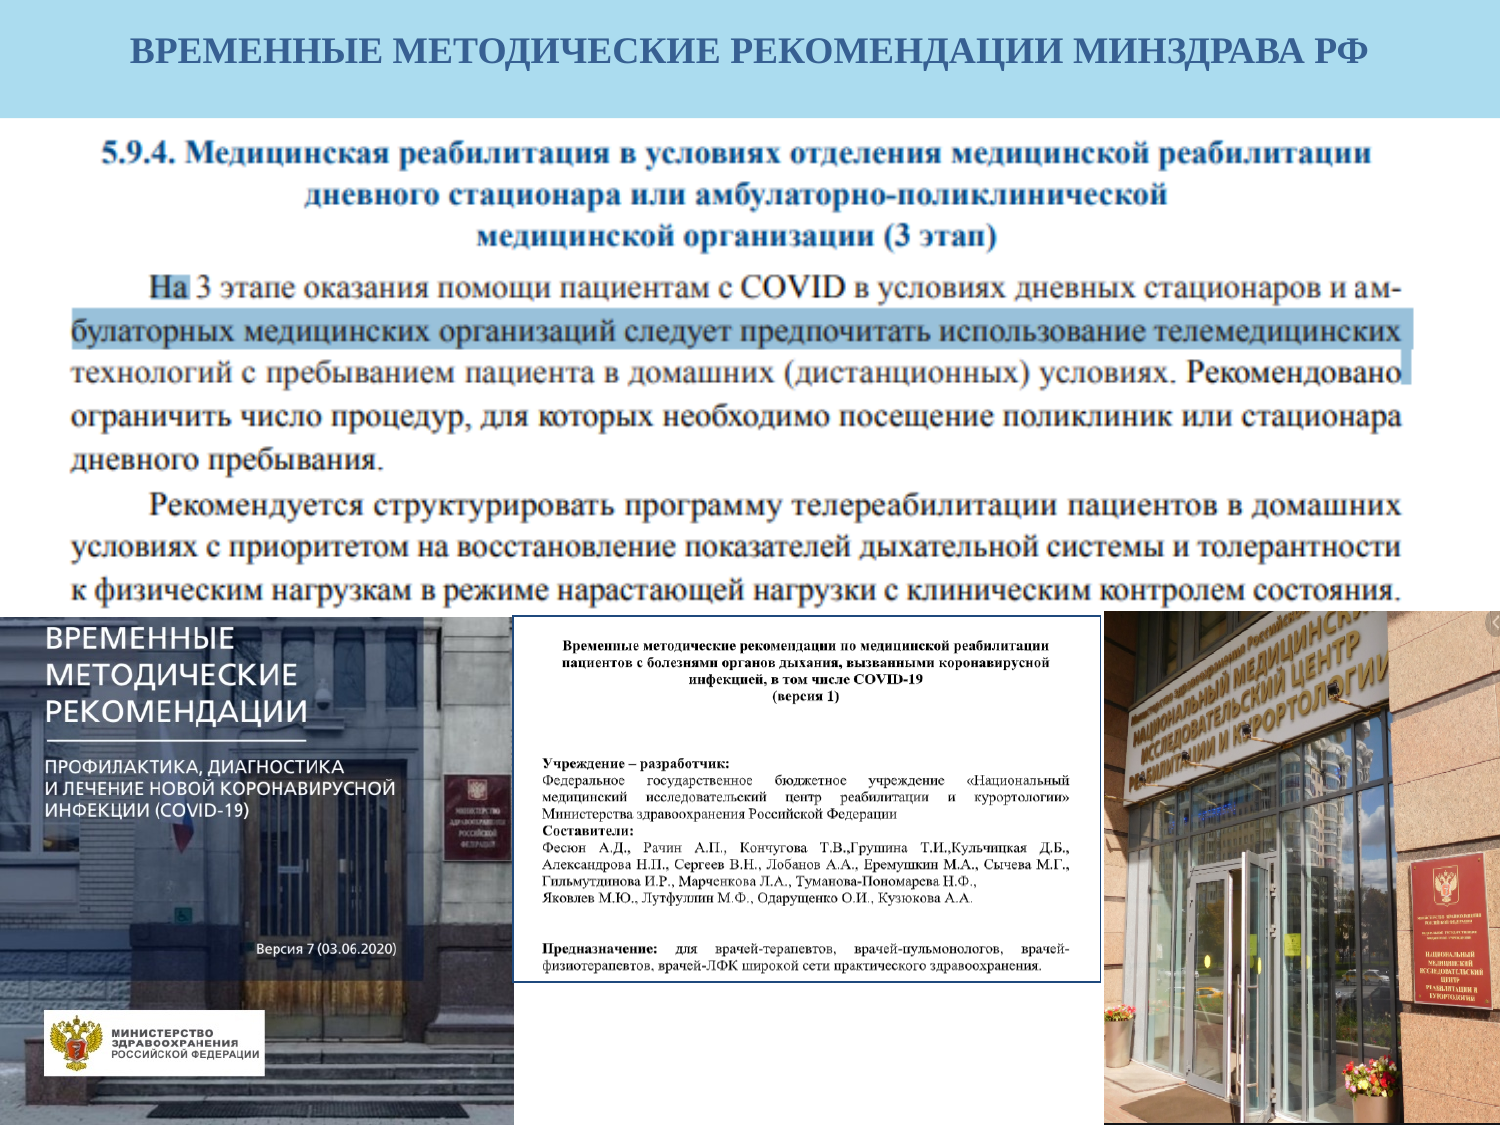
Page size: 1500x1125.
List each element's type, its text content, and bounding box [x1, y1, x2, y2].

text_box ВРЕМЕННЫЕ МЕТОДИЧЕСКИЕ РЕКОМЕНДАЦИИ Минздрава РФ [100, 19, 1400, 79]
text_box [0, 0, 1500, 119]
picture [0, 117, 1500, 1125]
